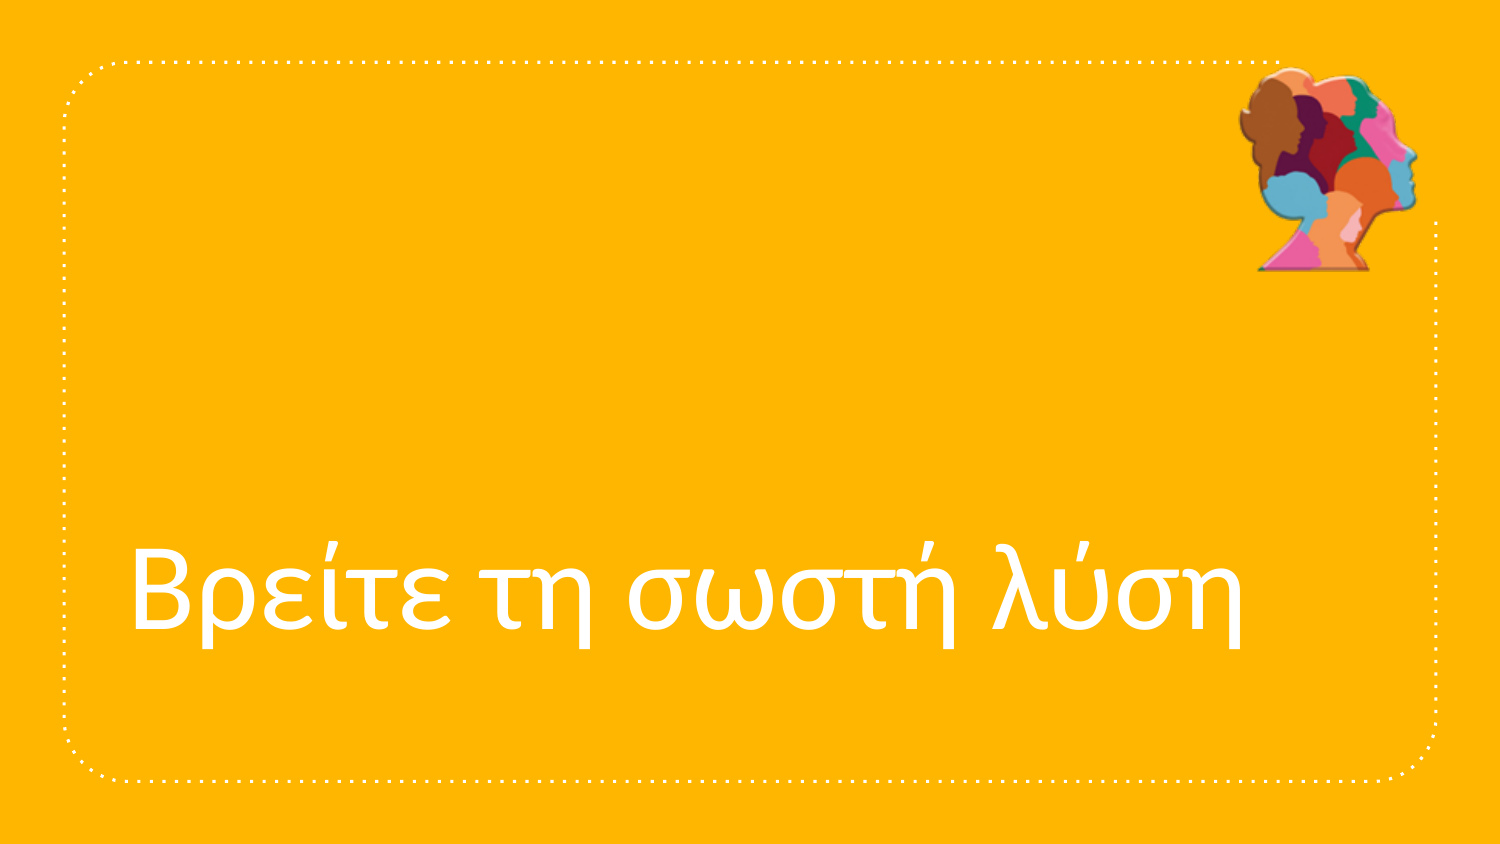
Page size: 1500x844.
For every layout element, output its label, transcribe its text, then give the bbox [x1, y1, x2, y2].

picture [1228, 63, 1436, 281]
title Βρείτε τη σωστή λύση [112, 368, 1388, 730]
